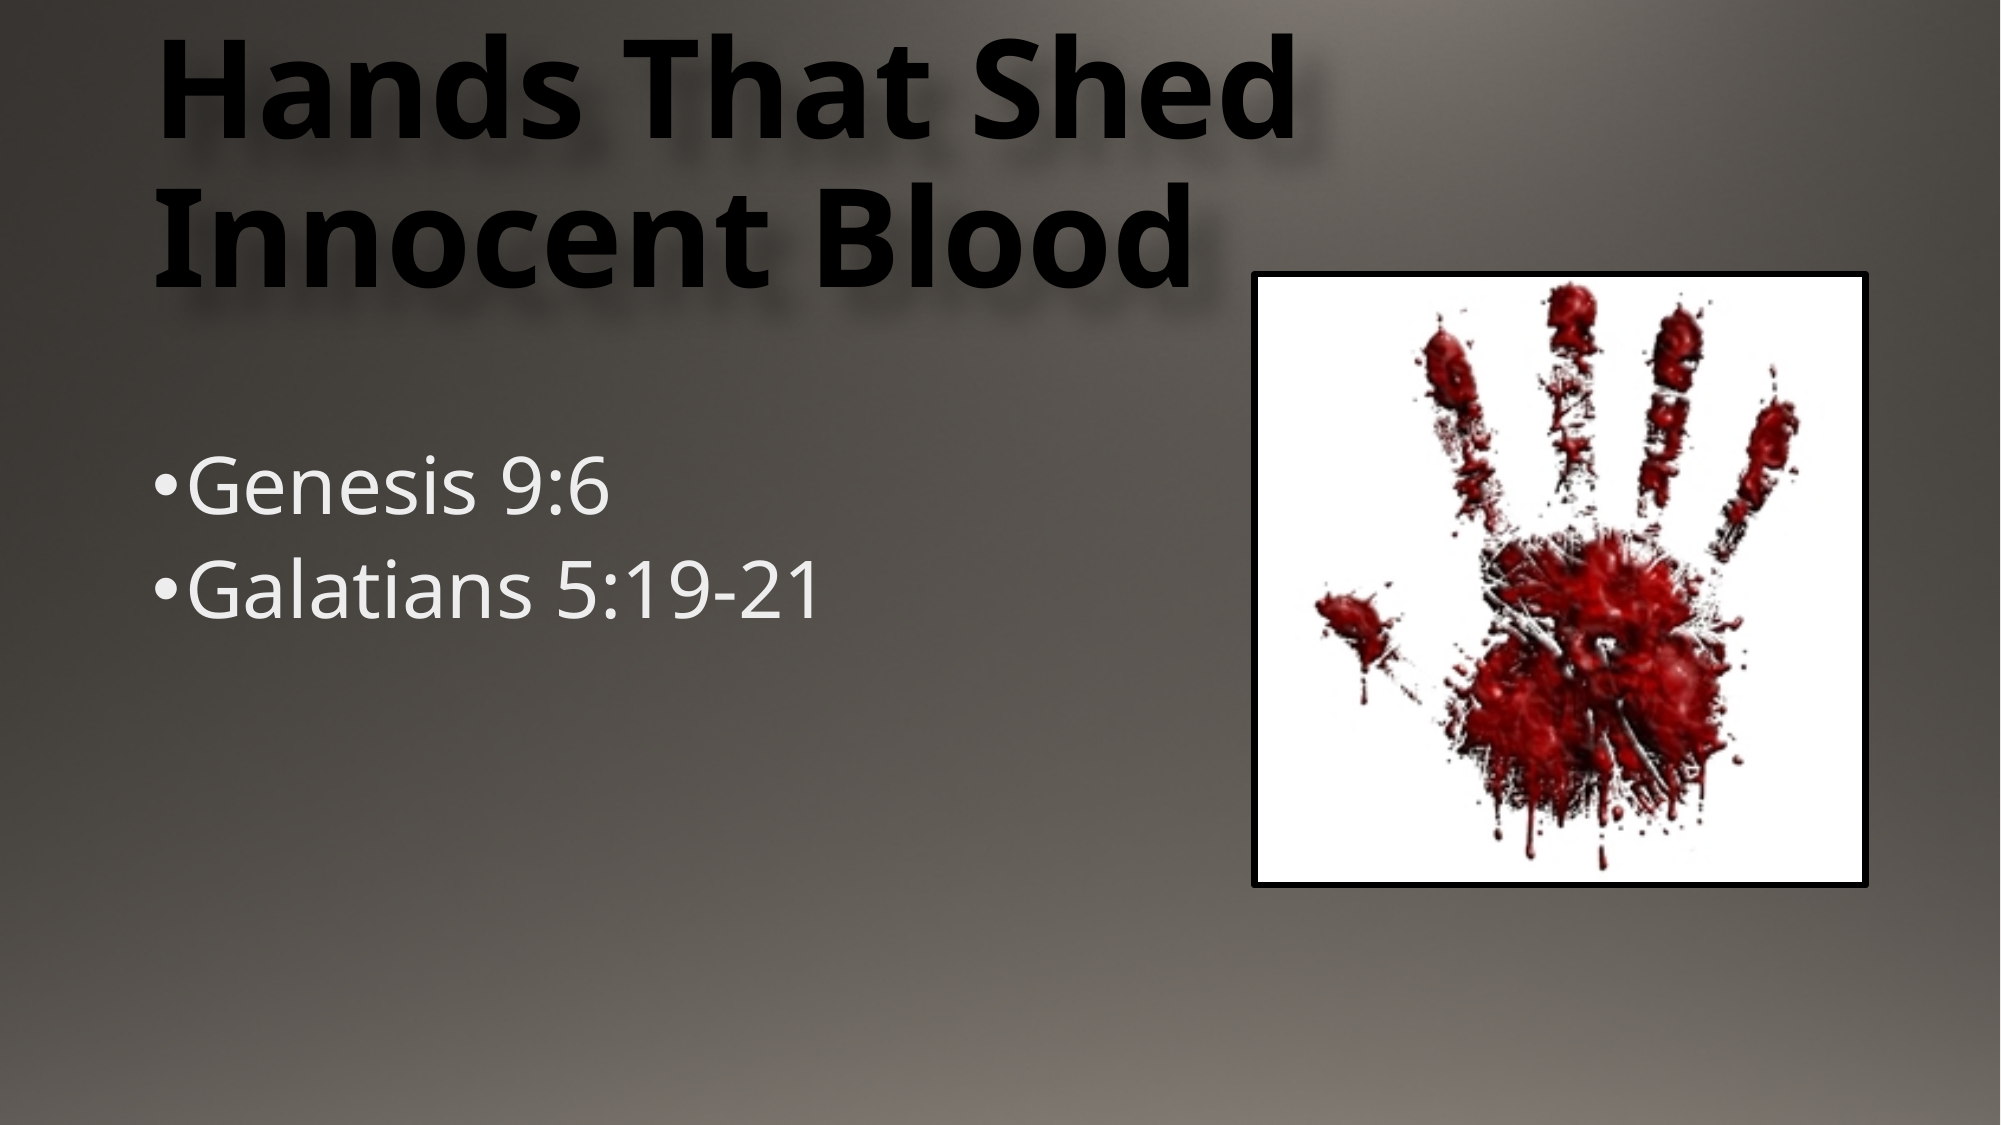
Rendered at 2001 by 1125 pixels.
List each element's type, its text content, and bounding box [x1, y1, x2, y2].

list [1257, 277, 1863, 883]
text_box Genesis 9:6 Galatians 5:19-21 [137, 438, 877, 722]
title Hands That Shed Innocent Blood [137, 59, 1863, 278]
picture [0, 0, 2001, 1125]
